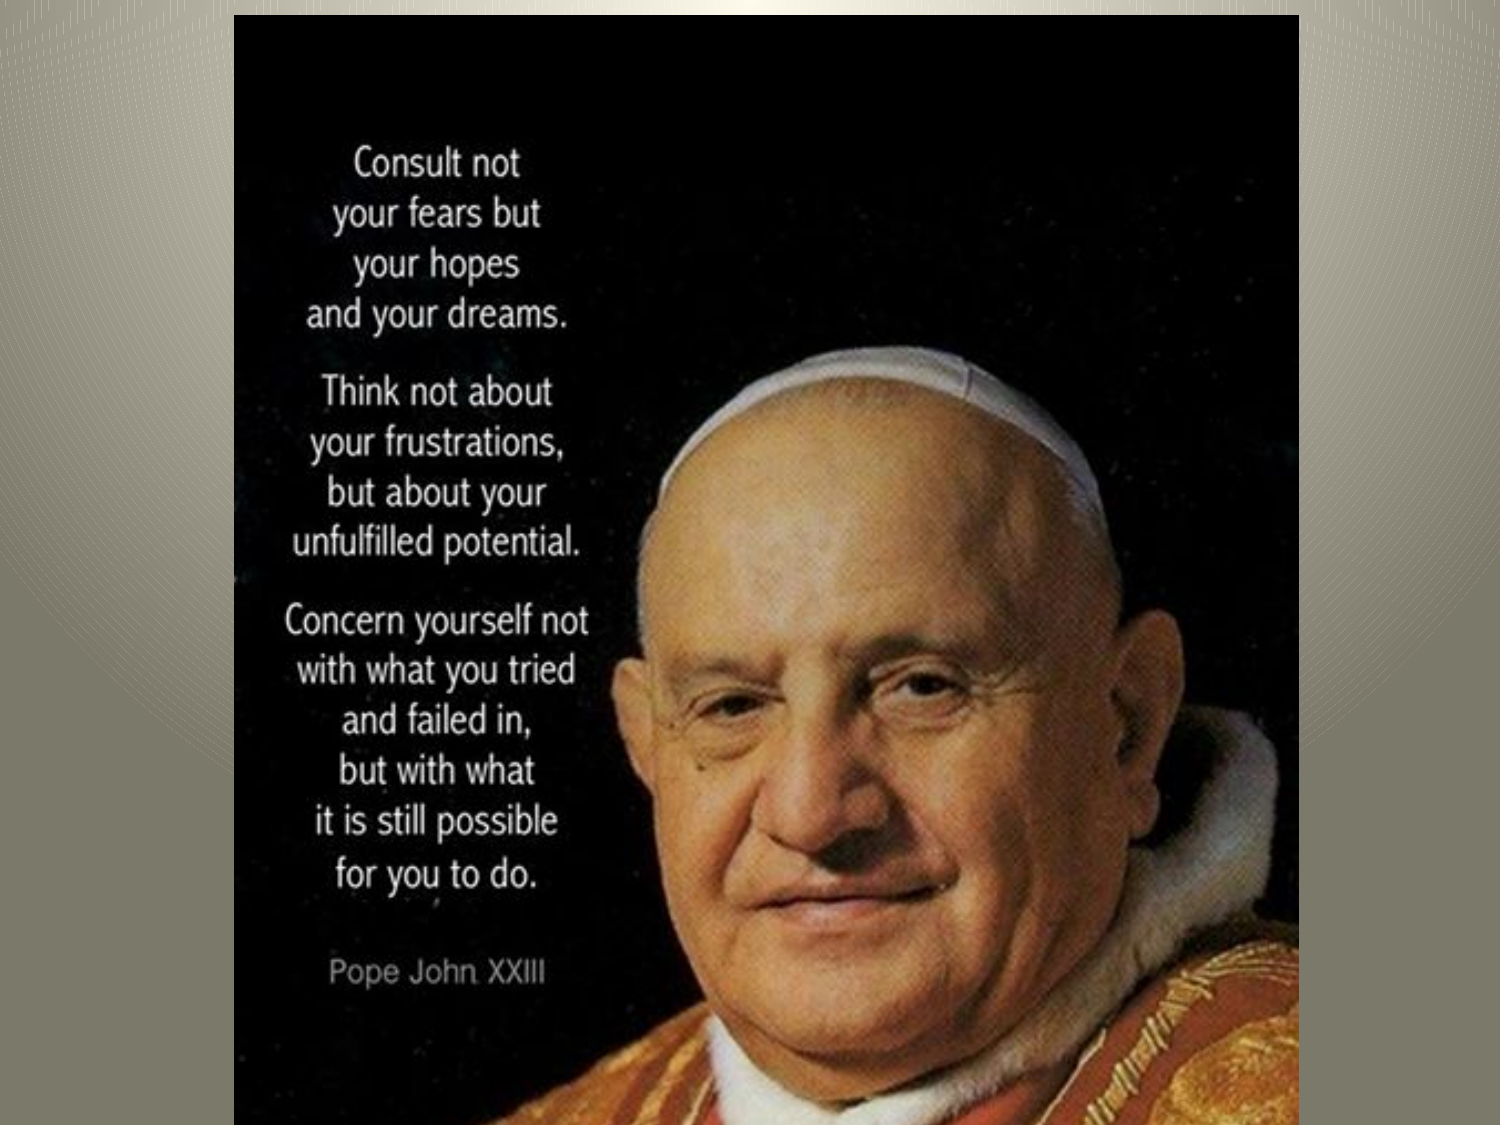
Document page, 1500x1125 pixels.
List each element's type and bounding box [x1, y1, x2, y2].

list [173, 14, 1392, 1125]
